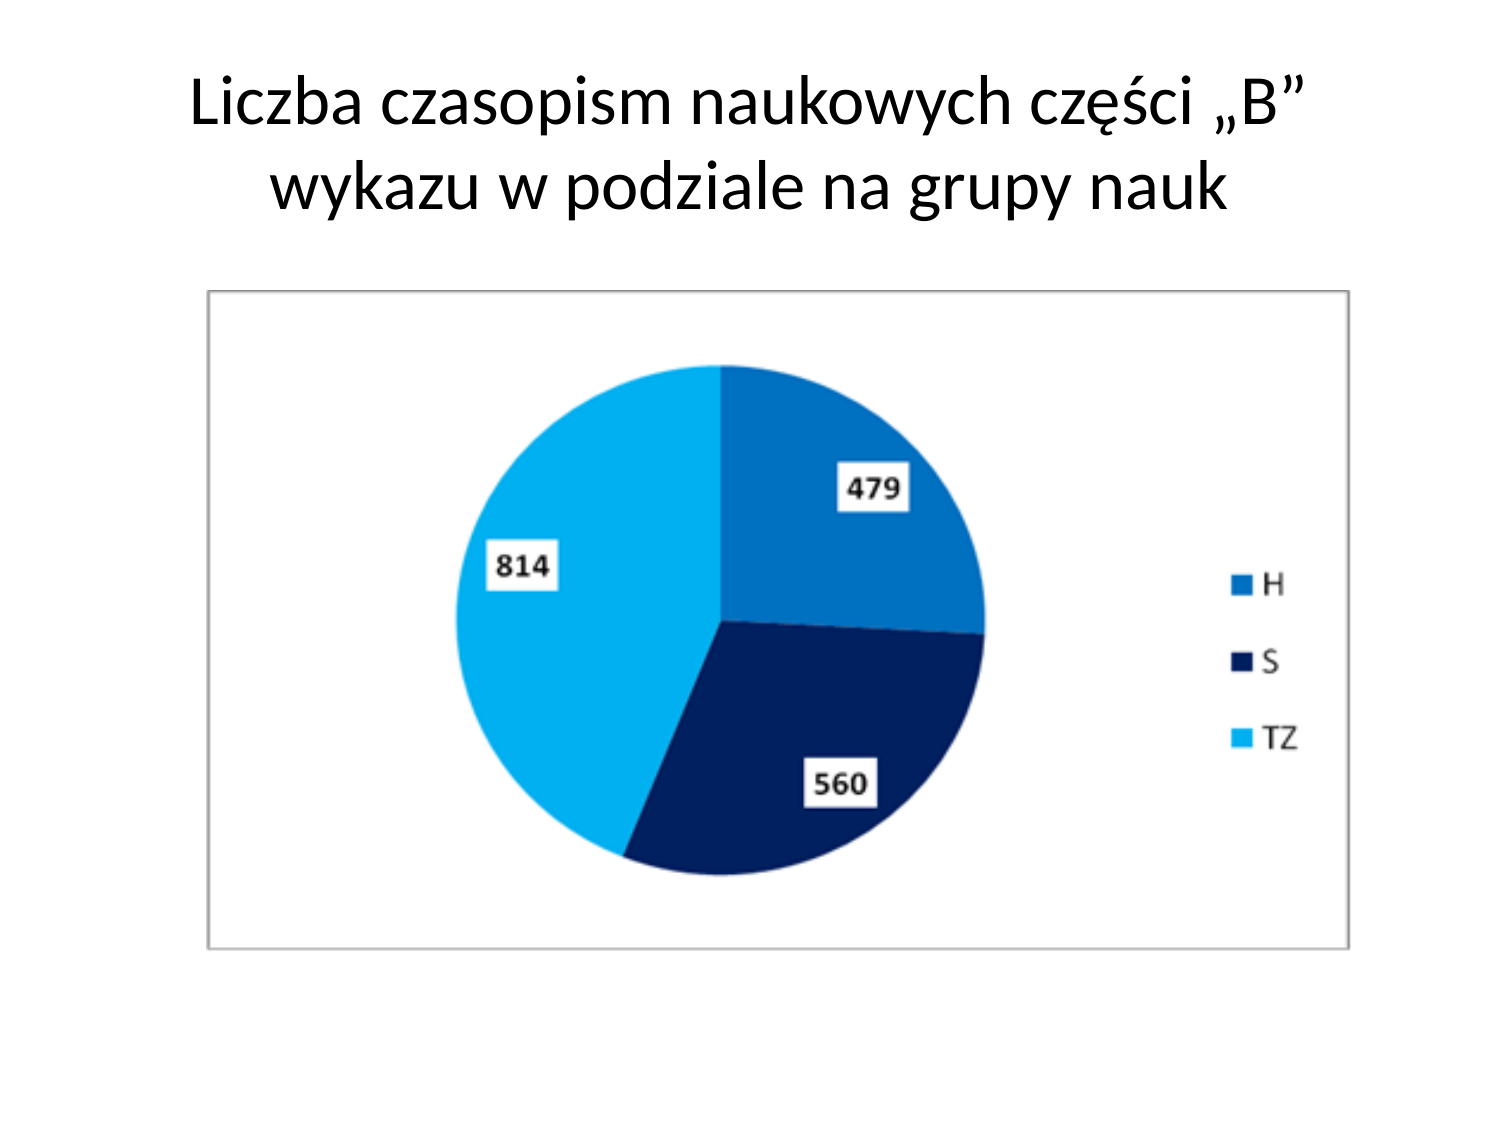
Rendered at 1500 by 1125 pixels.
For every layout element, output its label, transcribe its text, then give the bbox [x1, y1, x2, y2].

title Liczba czasopism naukowych części „B” wykazu w podziale na grupy nauk [75, 45, 1425, 233]
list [206, 290, 1353, 953]
